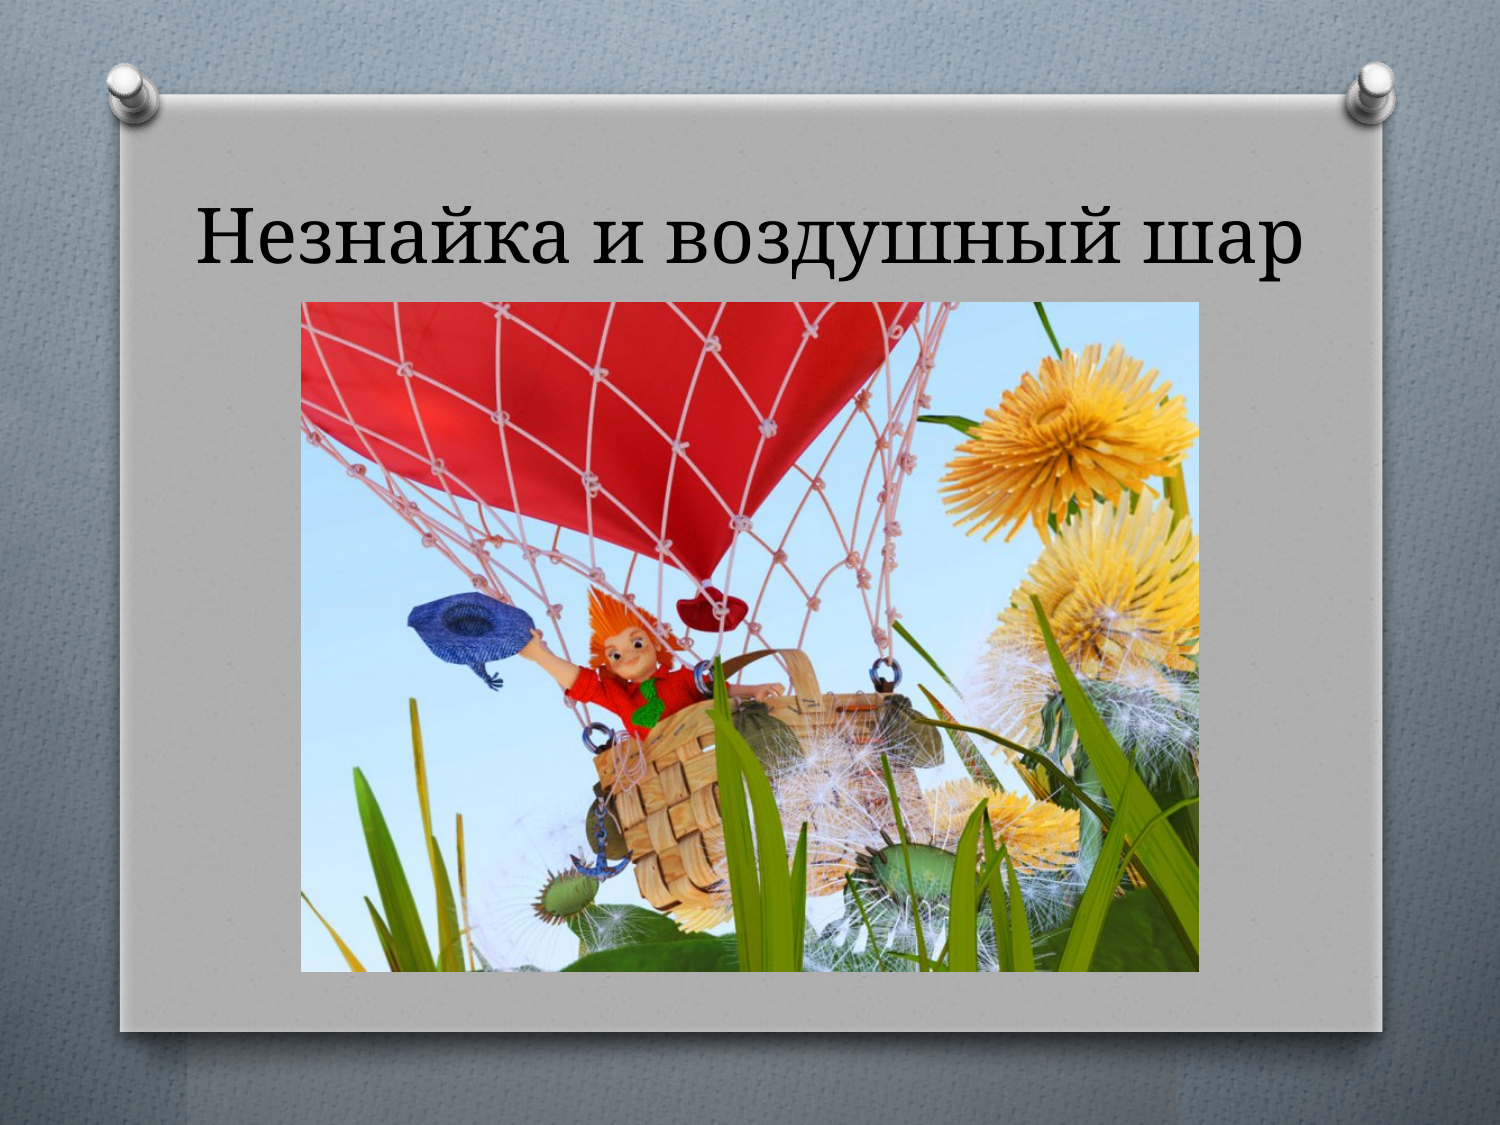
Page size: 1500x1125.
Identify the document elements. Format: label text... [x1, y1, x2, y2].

picture [1317, 35, 1439, 156]
picture [75, 29, 198, 153]
title Незнайка и воздушный шар [179, 134, 1323, 332]
picture [300, 302, 1200, 972]
